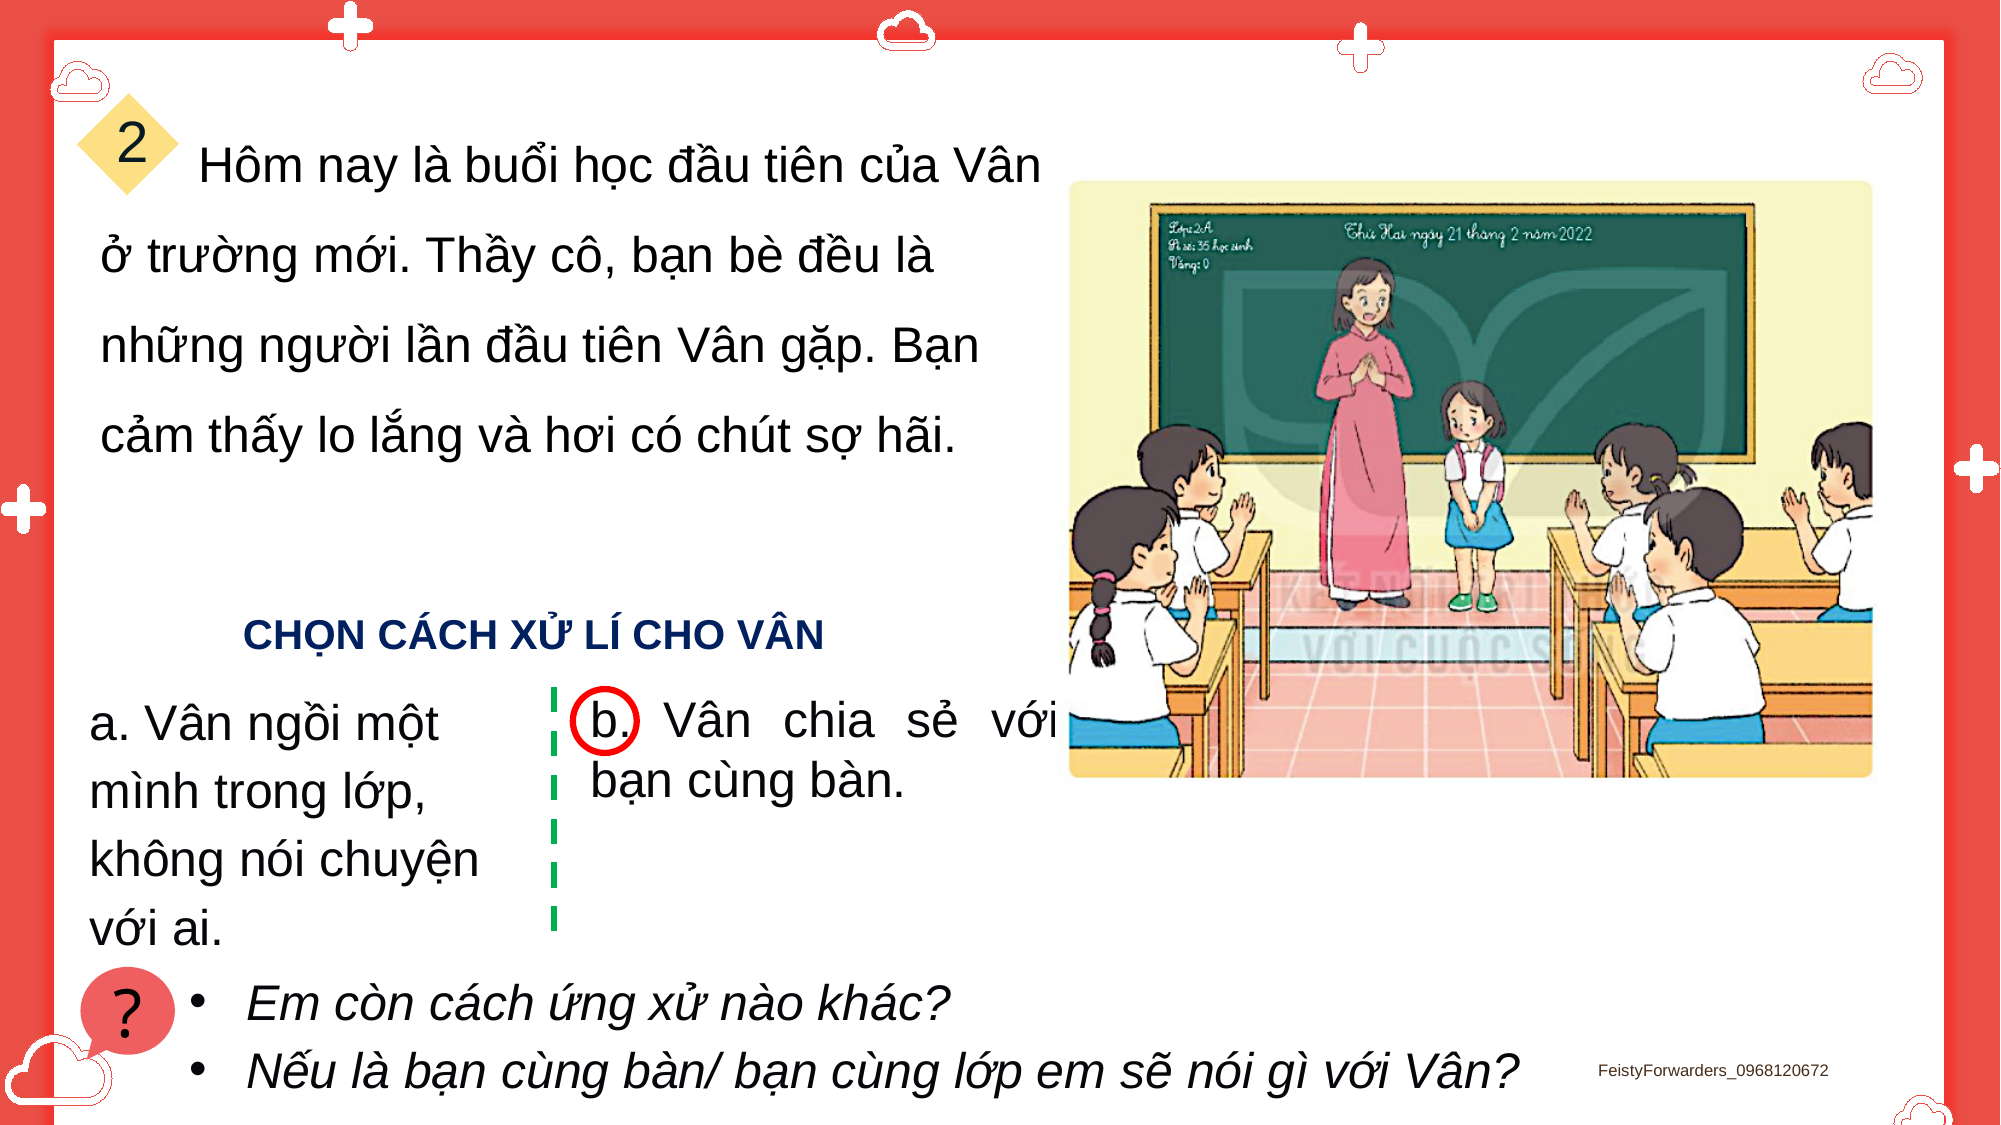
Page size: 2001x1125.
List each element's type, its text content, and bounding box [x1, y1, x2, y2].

text_box Em còn cách ứng xử nào khác? Nếu là bạn cùng bàn/ bạn cùng lớp em sẽ nói gì với Vân? [175, 954, 1682, 1125]
text_box ? [78, 969, 178, 1062]
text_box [74, 599, 1076, 961]
picture [1055, 169, 1879, 785]
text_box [85, 95, 1091, 464]
